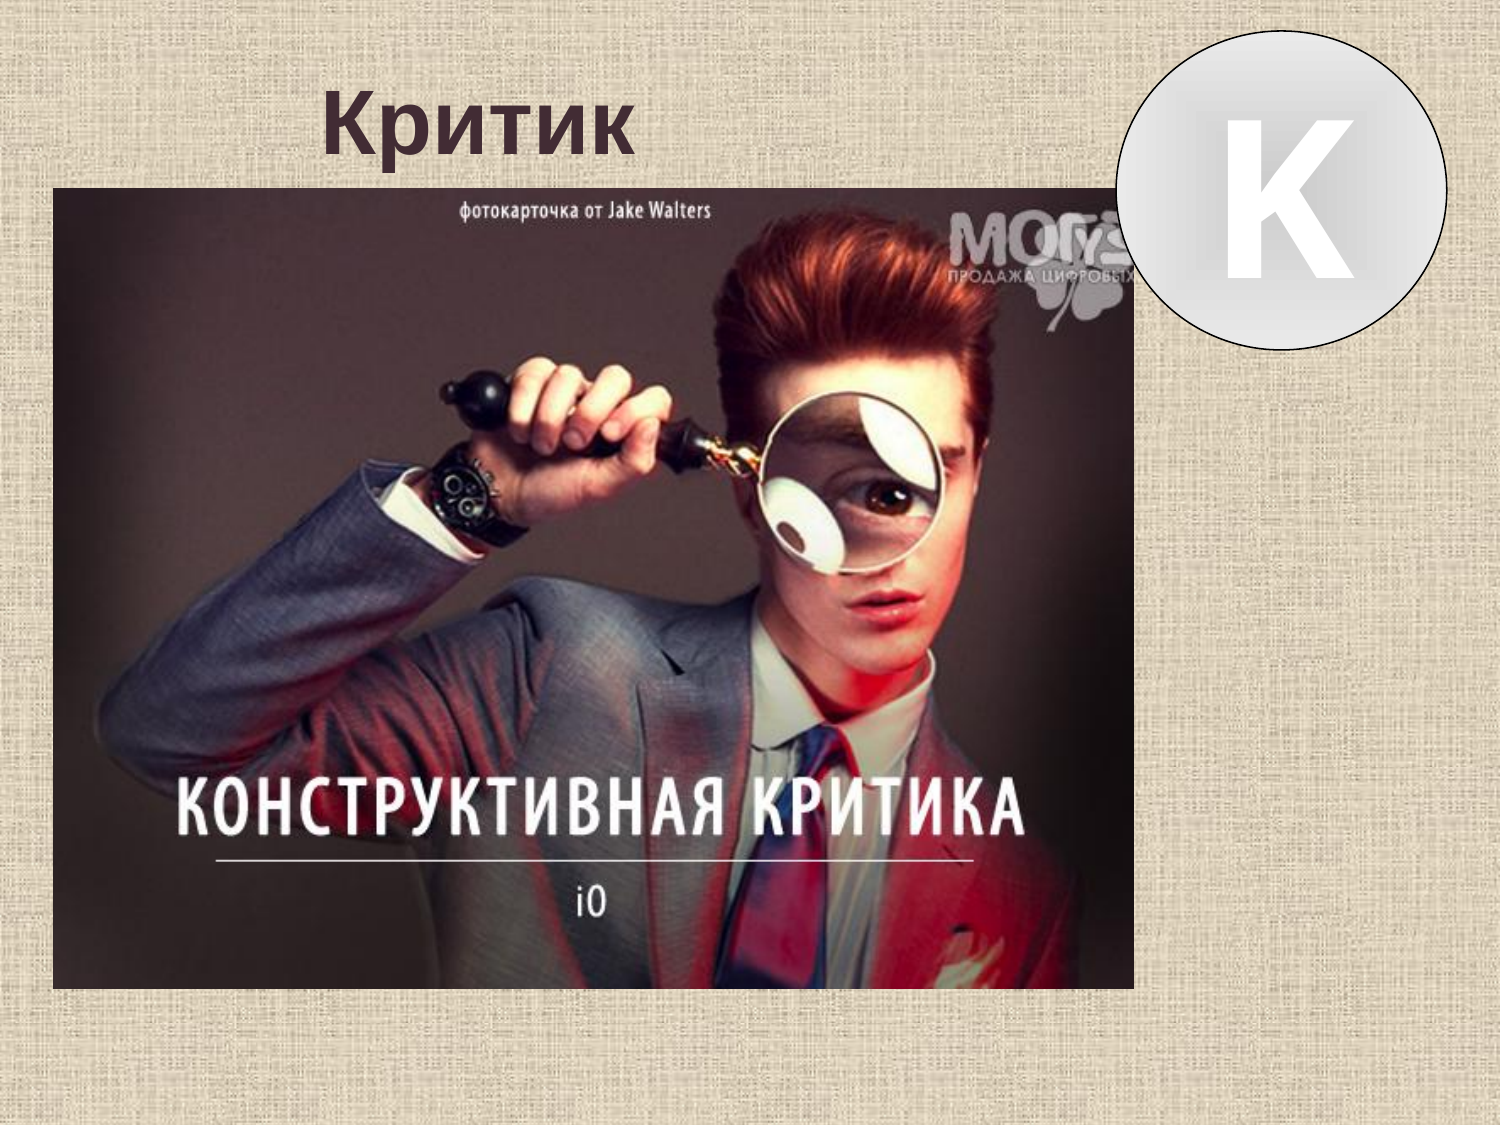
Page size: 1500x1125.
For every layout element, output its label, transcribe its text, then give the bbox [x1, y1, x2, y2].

list Инспекция (К нам приехал ревизор!), Но это не завистливый злопыхатель, а фильтр, перфекционист, стимул к совершенству. Он оценивает и совершенствует. От него зависит качество результата. Символы – анализ, детализация, эрудиция, профессионализм, самодостаточность [40, 184, 1058, 1036]
title Критик [170, 42, 786, 184]
picture [0, 0, 1500, 1125]
text_box K [1116, 30, 1447, 350]
text_box [938, 78, 1163, 139]
